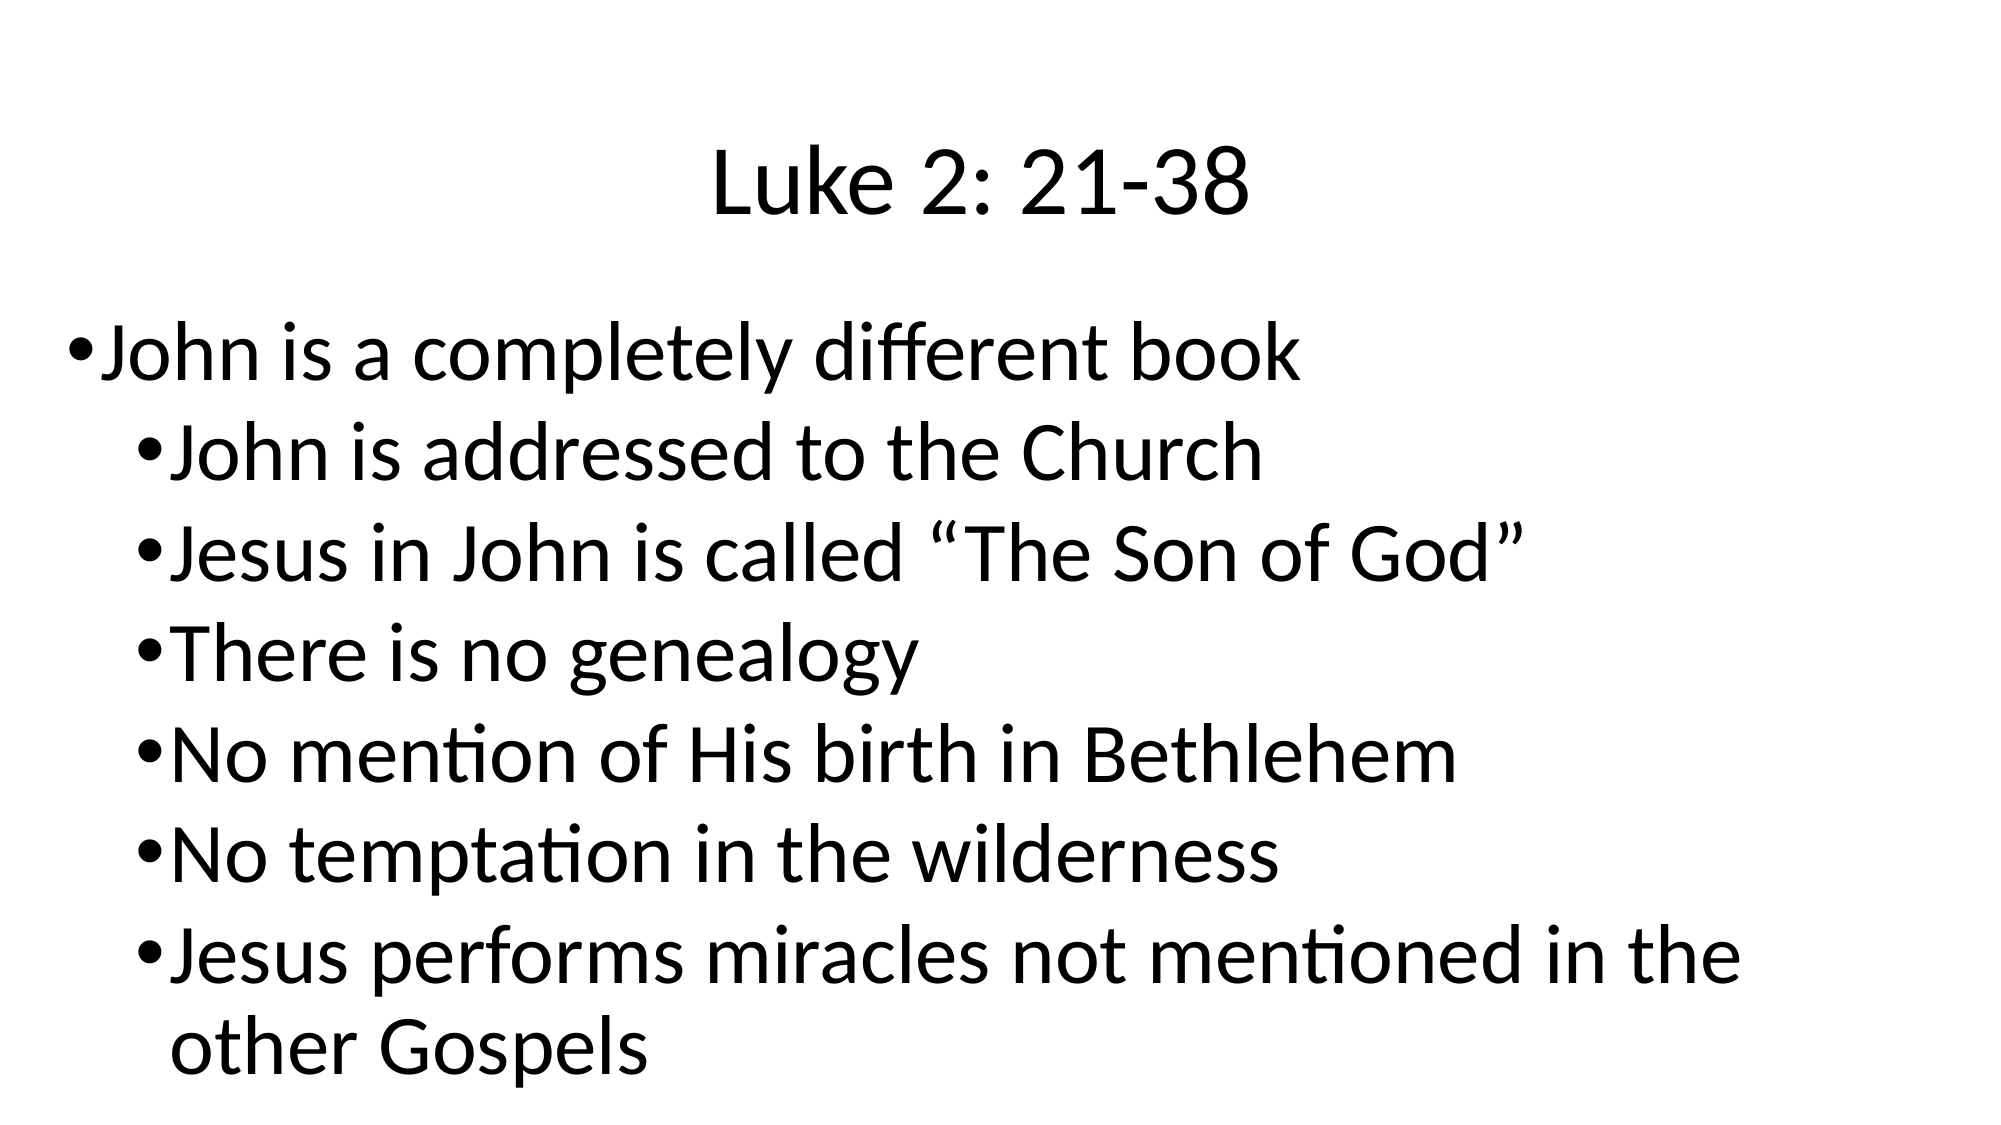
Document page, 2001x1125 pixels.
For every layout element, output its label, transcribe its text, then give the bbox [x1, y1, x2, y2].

list John is a completely different book John is addressed to the Church Jesus in John is called “The Son of God” There is no genealogy No mention of His birth in Bethlehem No temptation in the wilderness Jesus performs miracles not mentioned in the other Gospels [51, 299, 1912, 1103]
title Luke 2: 21-38 [51, 59, 1912, 299]
